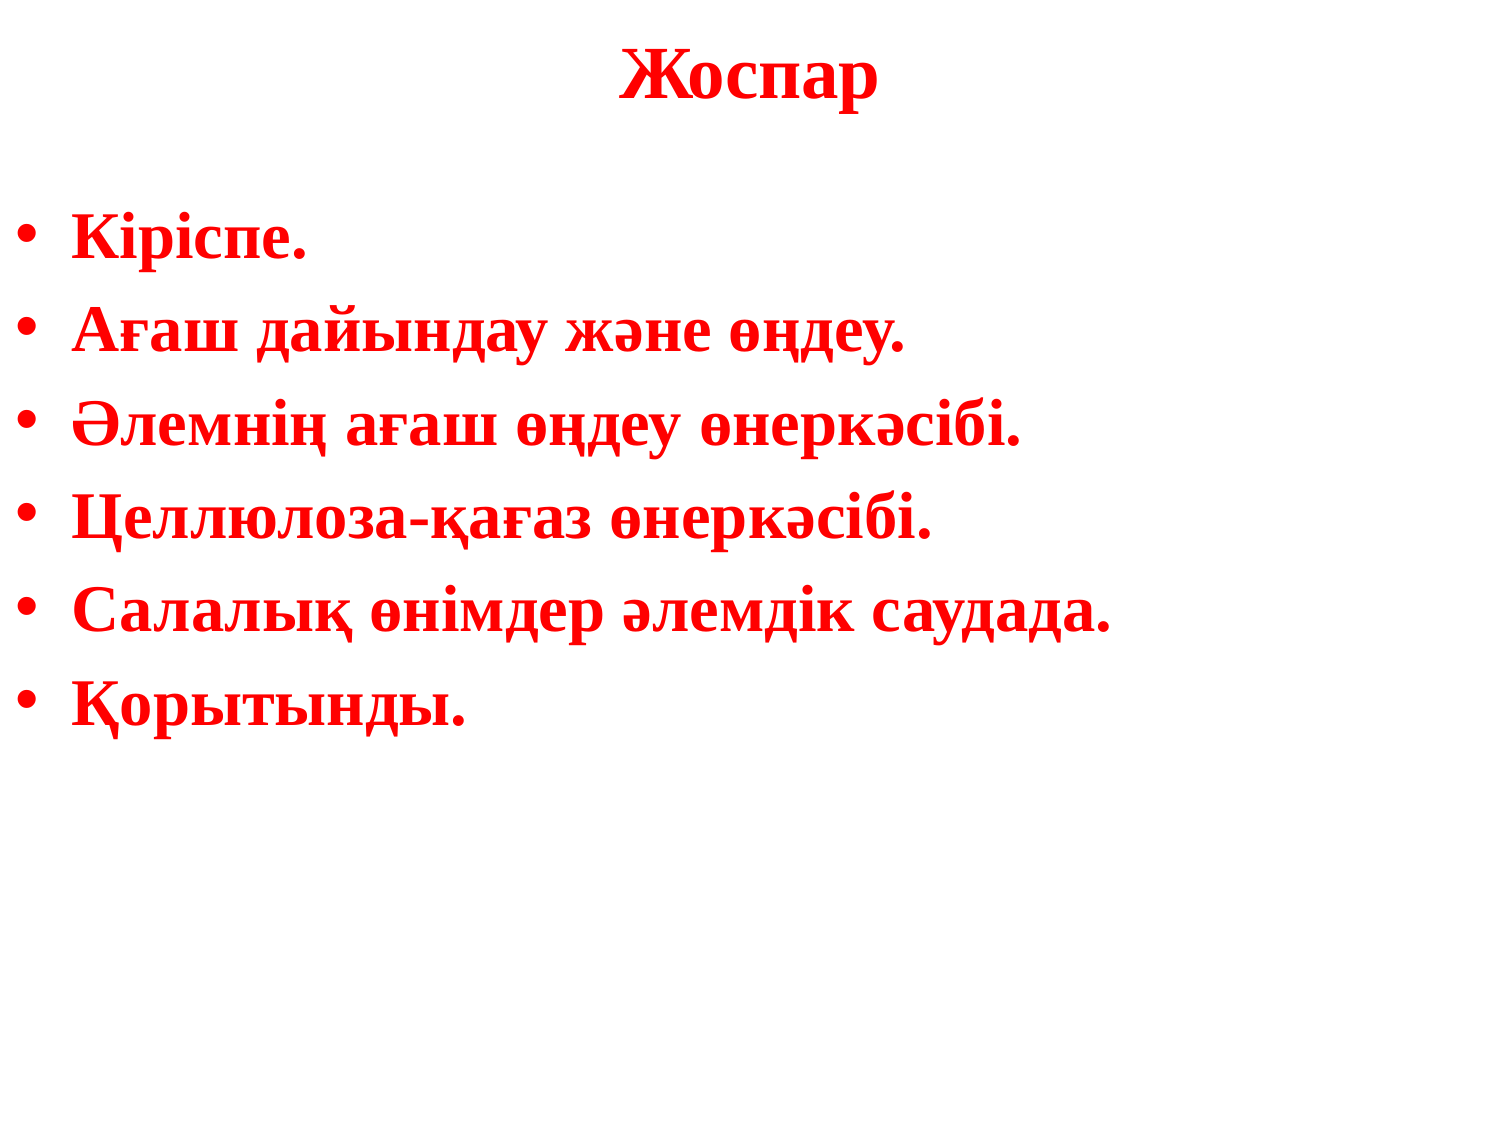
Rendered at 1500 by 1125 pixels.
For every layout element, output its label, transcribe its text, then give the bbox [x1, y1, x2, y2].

title Жоспар [75, 0, 1425, 138]
list Кіріспе. Ағаш дайындау және өңдеу. Әлемнiң ағаш өңдеу өнеркәсiбi. Целлюлоза-қағаз өнеркәсібі. Салалық өнімдер әлемдік саудада. Қорытынды. [0, 184, 1500, 1125]
